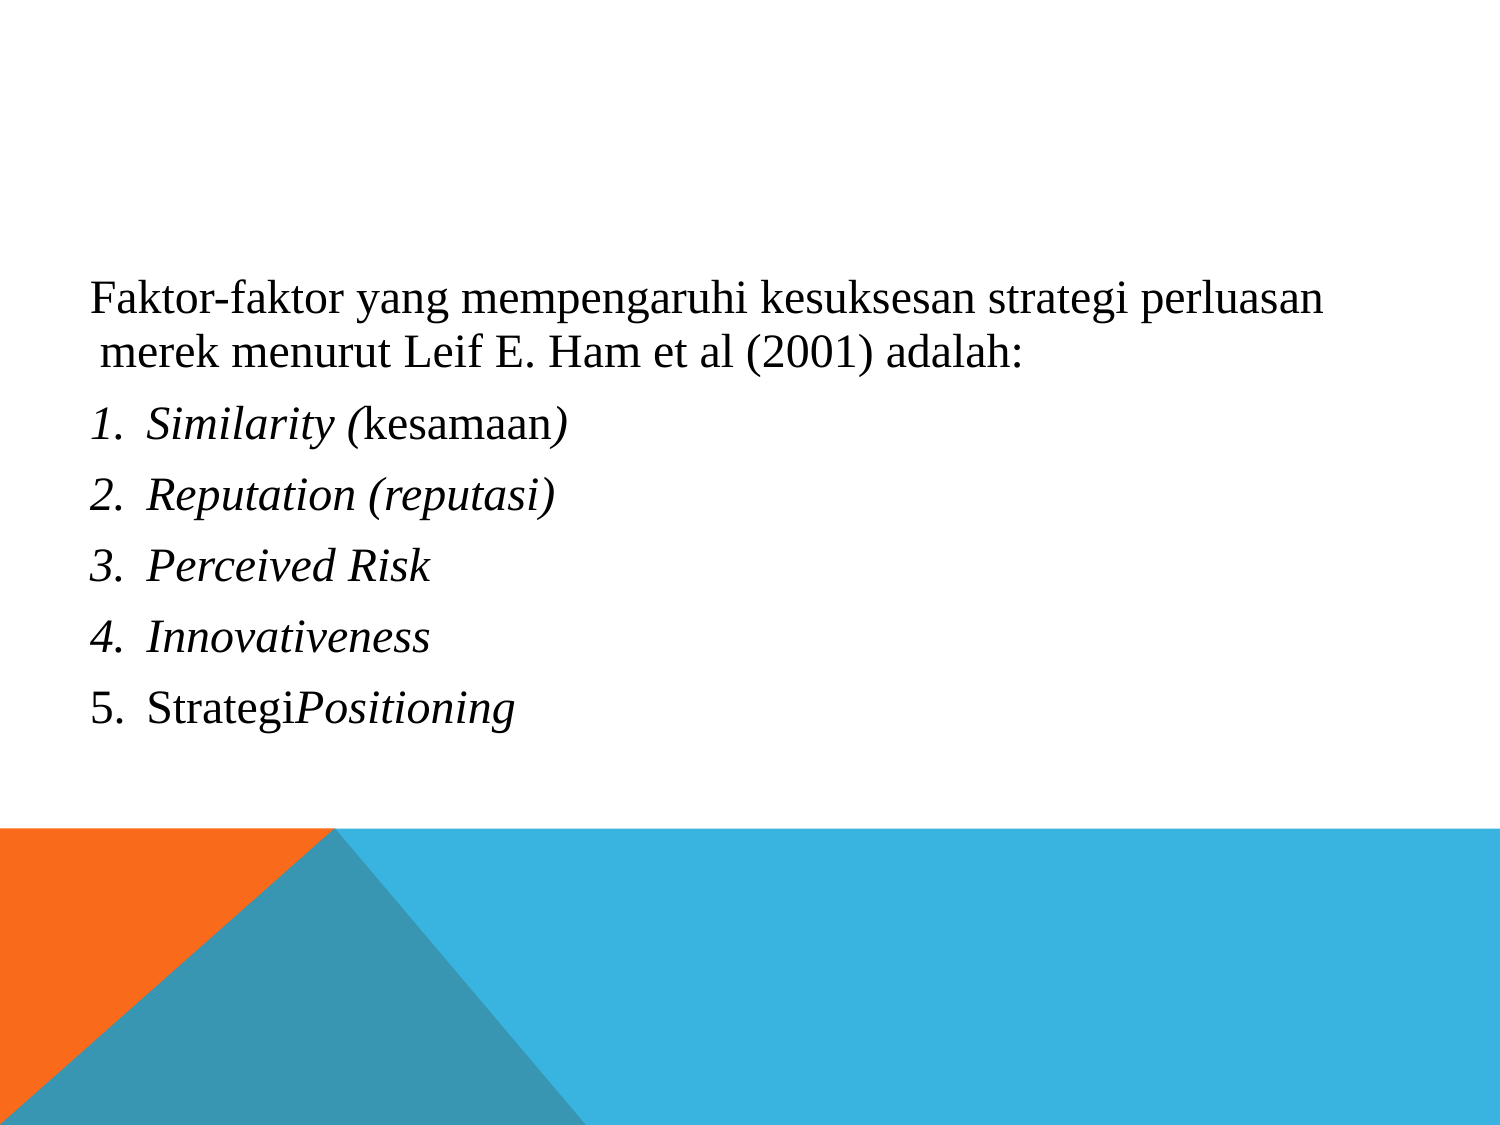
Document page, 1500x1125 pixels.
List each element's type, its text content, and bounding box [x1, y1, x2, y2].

list Faktor-faktor yang mempengaruhi kesuksesan strategi perluasan merek menurut Leif E. Ham et al (2001) adalah: Similarity (kesamaan) Reputation (reputasi) Perceived Risk Innovativeness StrategiPositioning [74, 263, 1425, 993]
